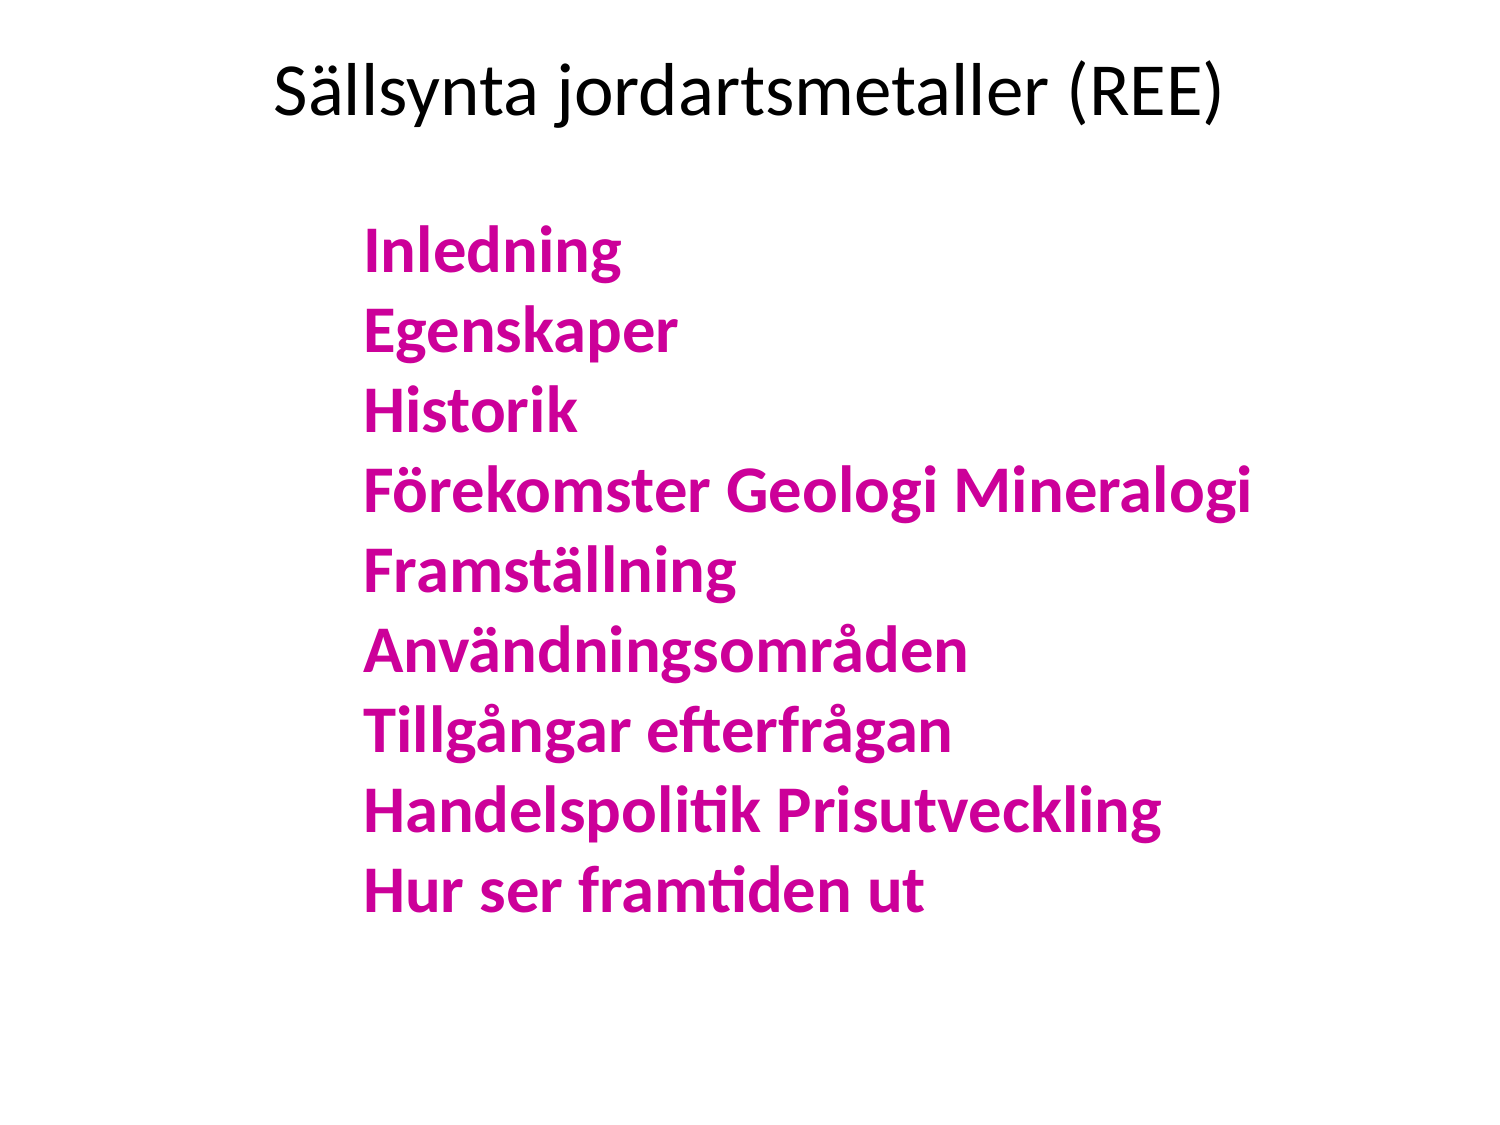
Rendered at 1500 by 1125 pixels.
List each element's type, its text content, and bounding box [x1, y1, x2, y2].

title Sällsynta jordartsmetaller (REE) [75, 45, 1425, 149]
text_box Inledning Egenskaper Historik Förekomster Geologi Mineralogi Framställning Användningsområden Tillgångar efterfrågan Handelspolitik Prisutveckling Hur ser framtiden ut [348, 198, 1306, 933]
